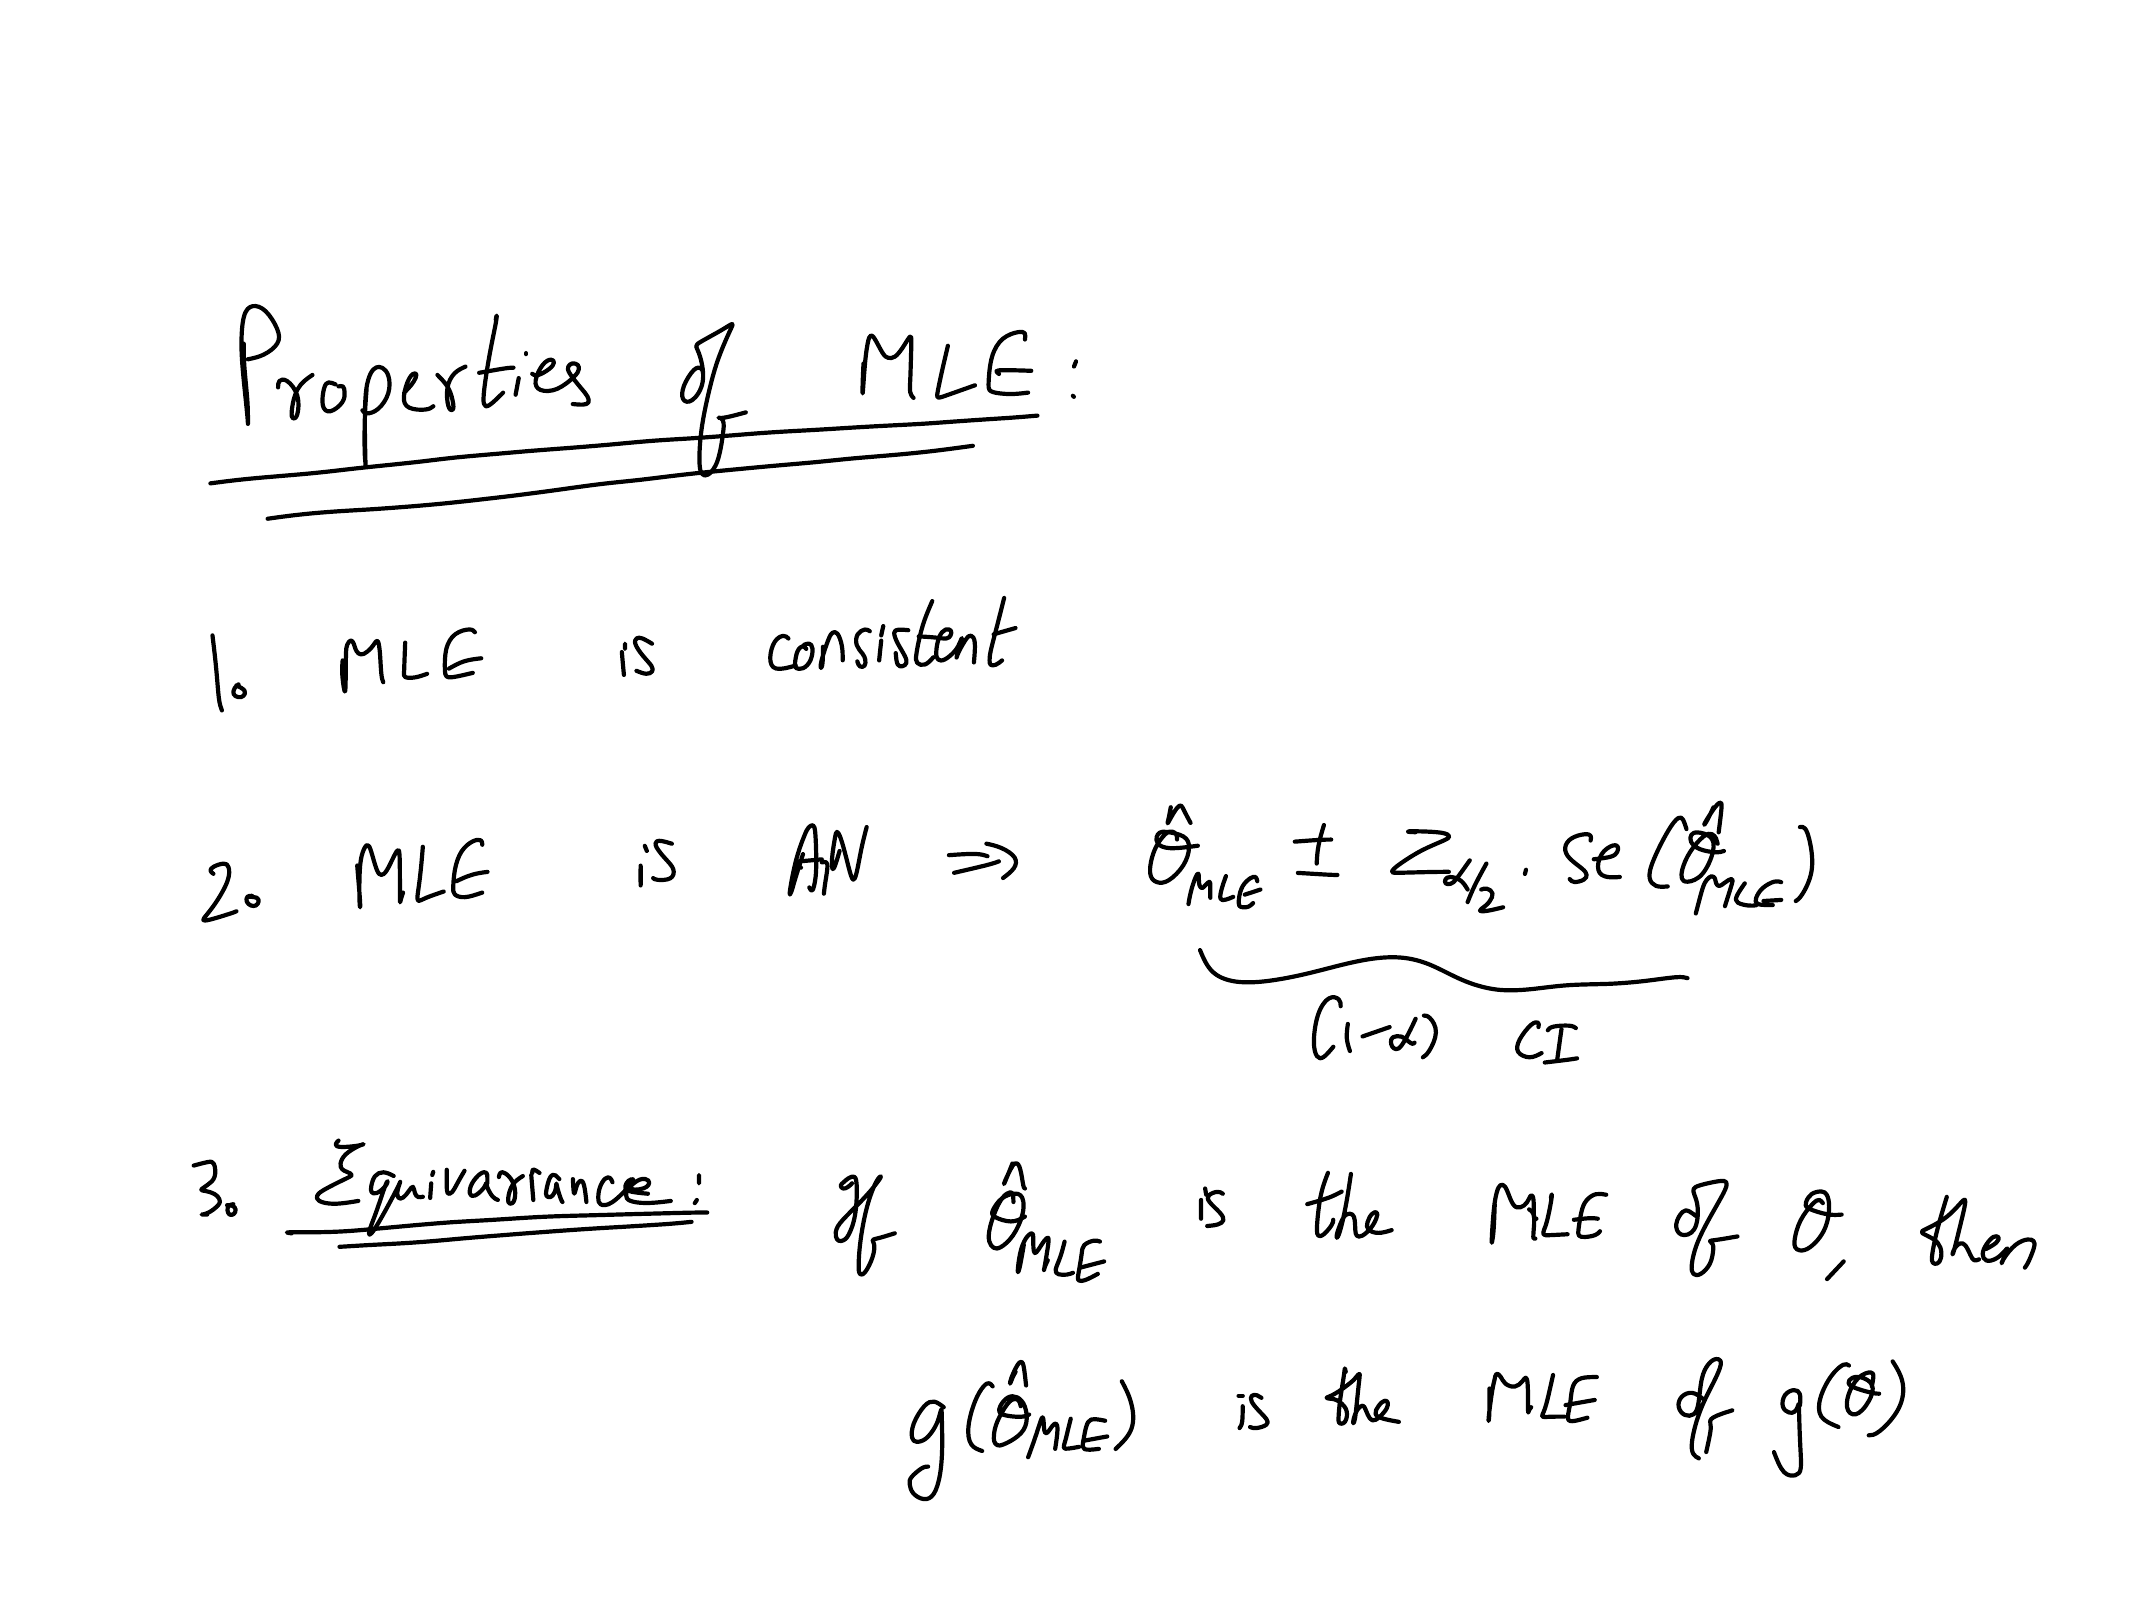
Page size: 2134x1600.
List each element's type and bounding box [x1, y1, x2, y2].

text_box [193, 305, 2035, 1500]
